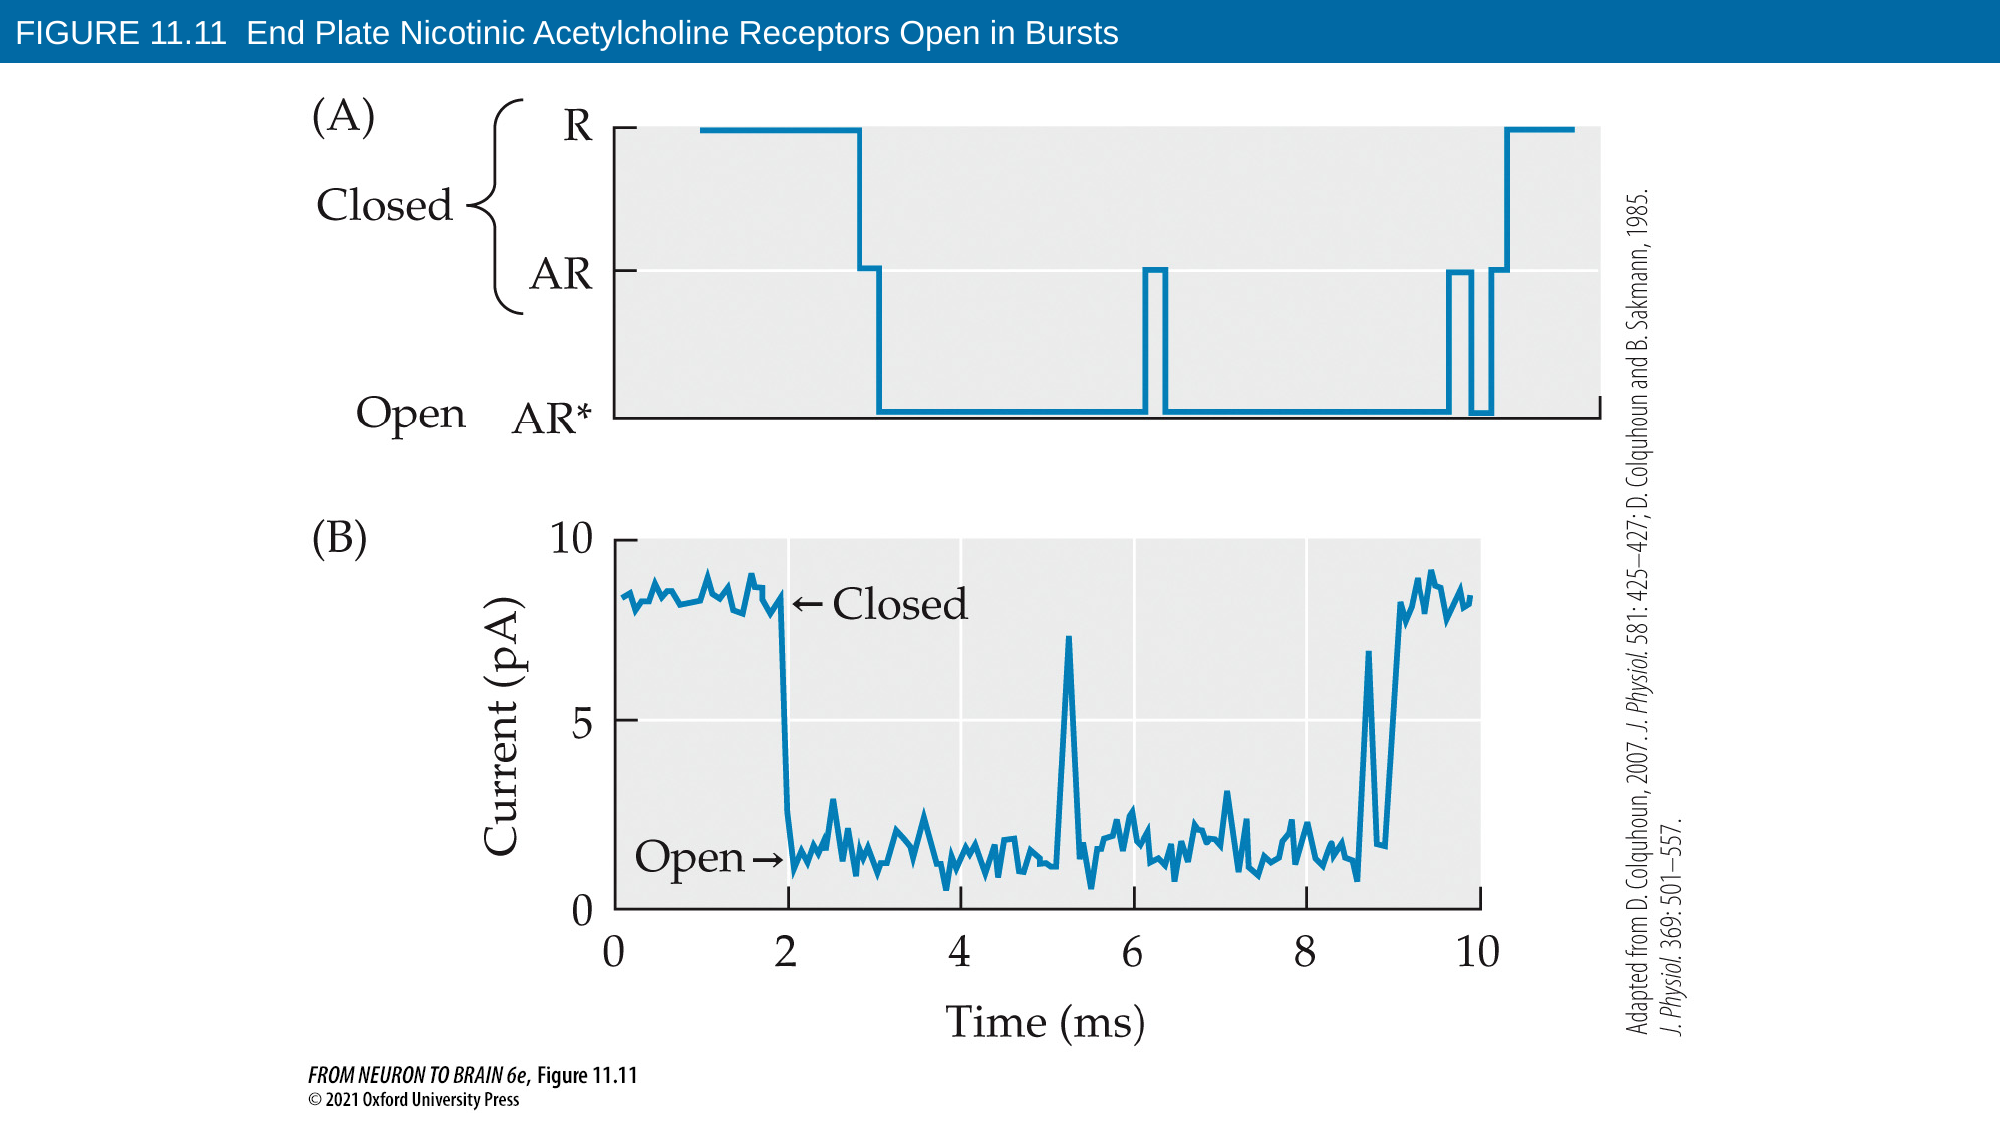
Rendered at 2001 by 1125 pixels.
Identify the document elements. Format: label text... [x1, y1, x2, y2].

title FIGURE 11.11 End Plate Nicotinic Acetylcholine Receptors Open in Bursts [0, 0, 2000, 64]
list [298, 78, 1702, 1113]
